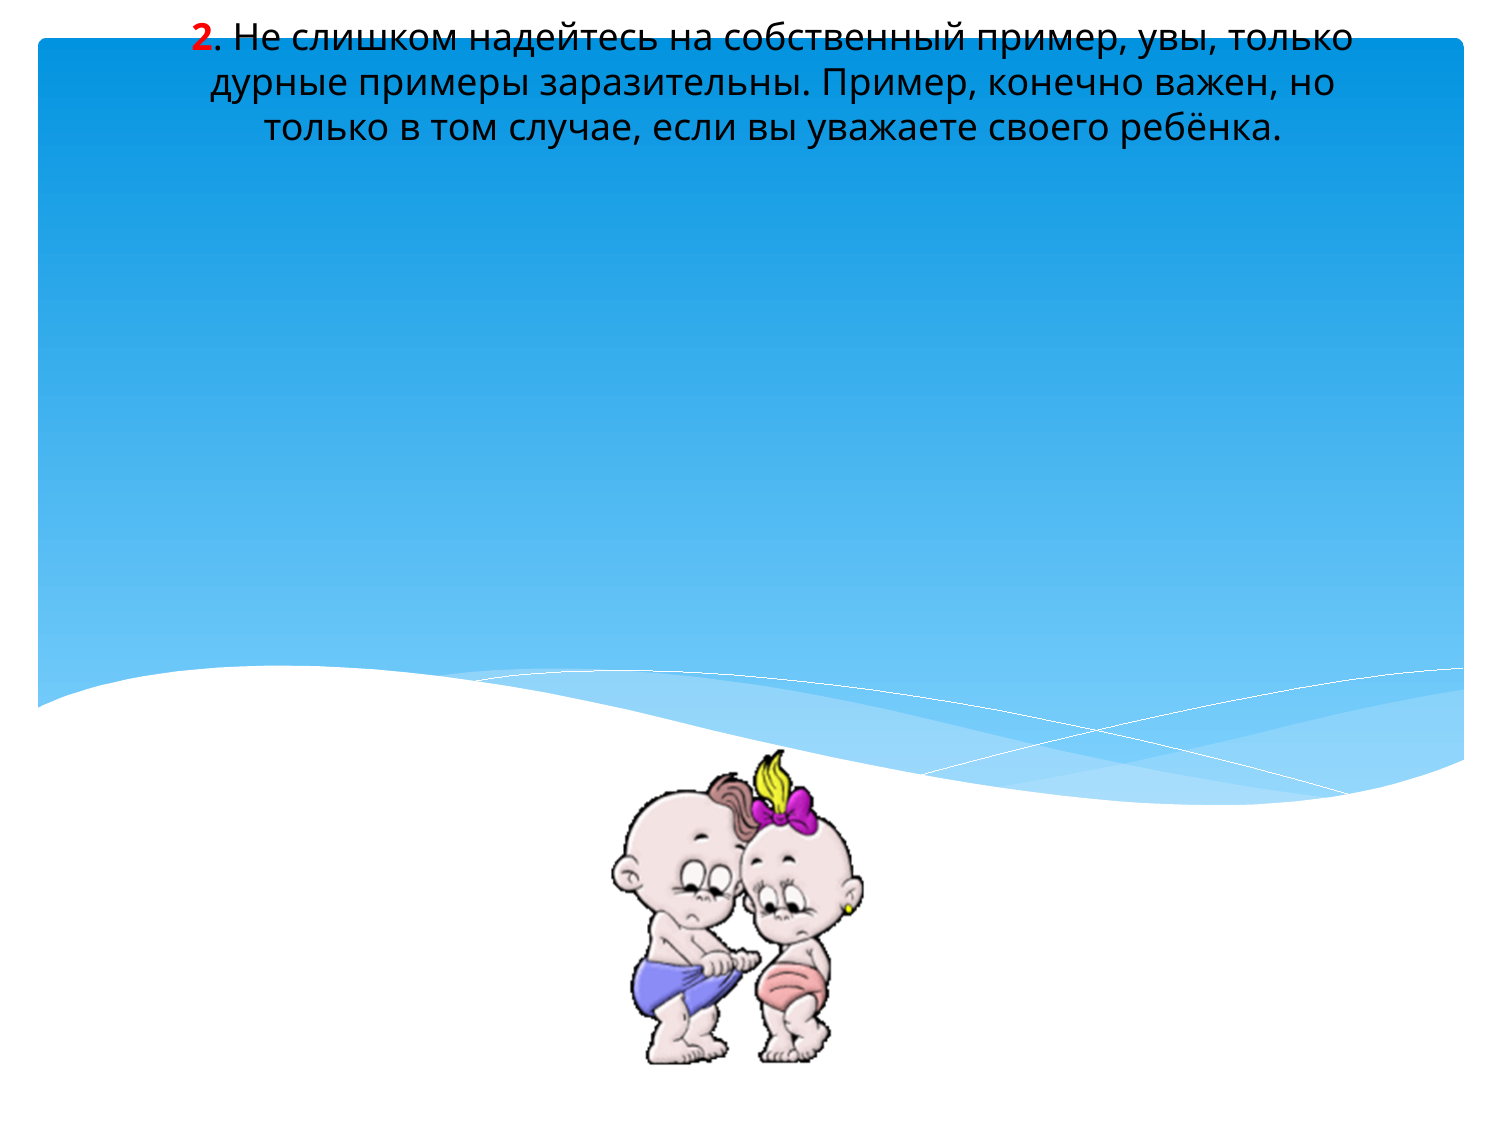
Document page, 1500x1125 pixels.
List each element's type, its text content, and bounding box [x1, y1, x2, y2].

picture [607, 739, 867, 1068]
title 2. Не слишком надейтесь на собственный пример, увы, только дурные примеры заразительны. Пример, конечно важен, но только в том случае, если вы уважаете своего ребёнка. [135, 0, 1411, 211]
